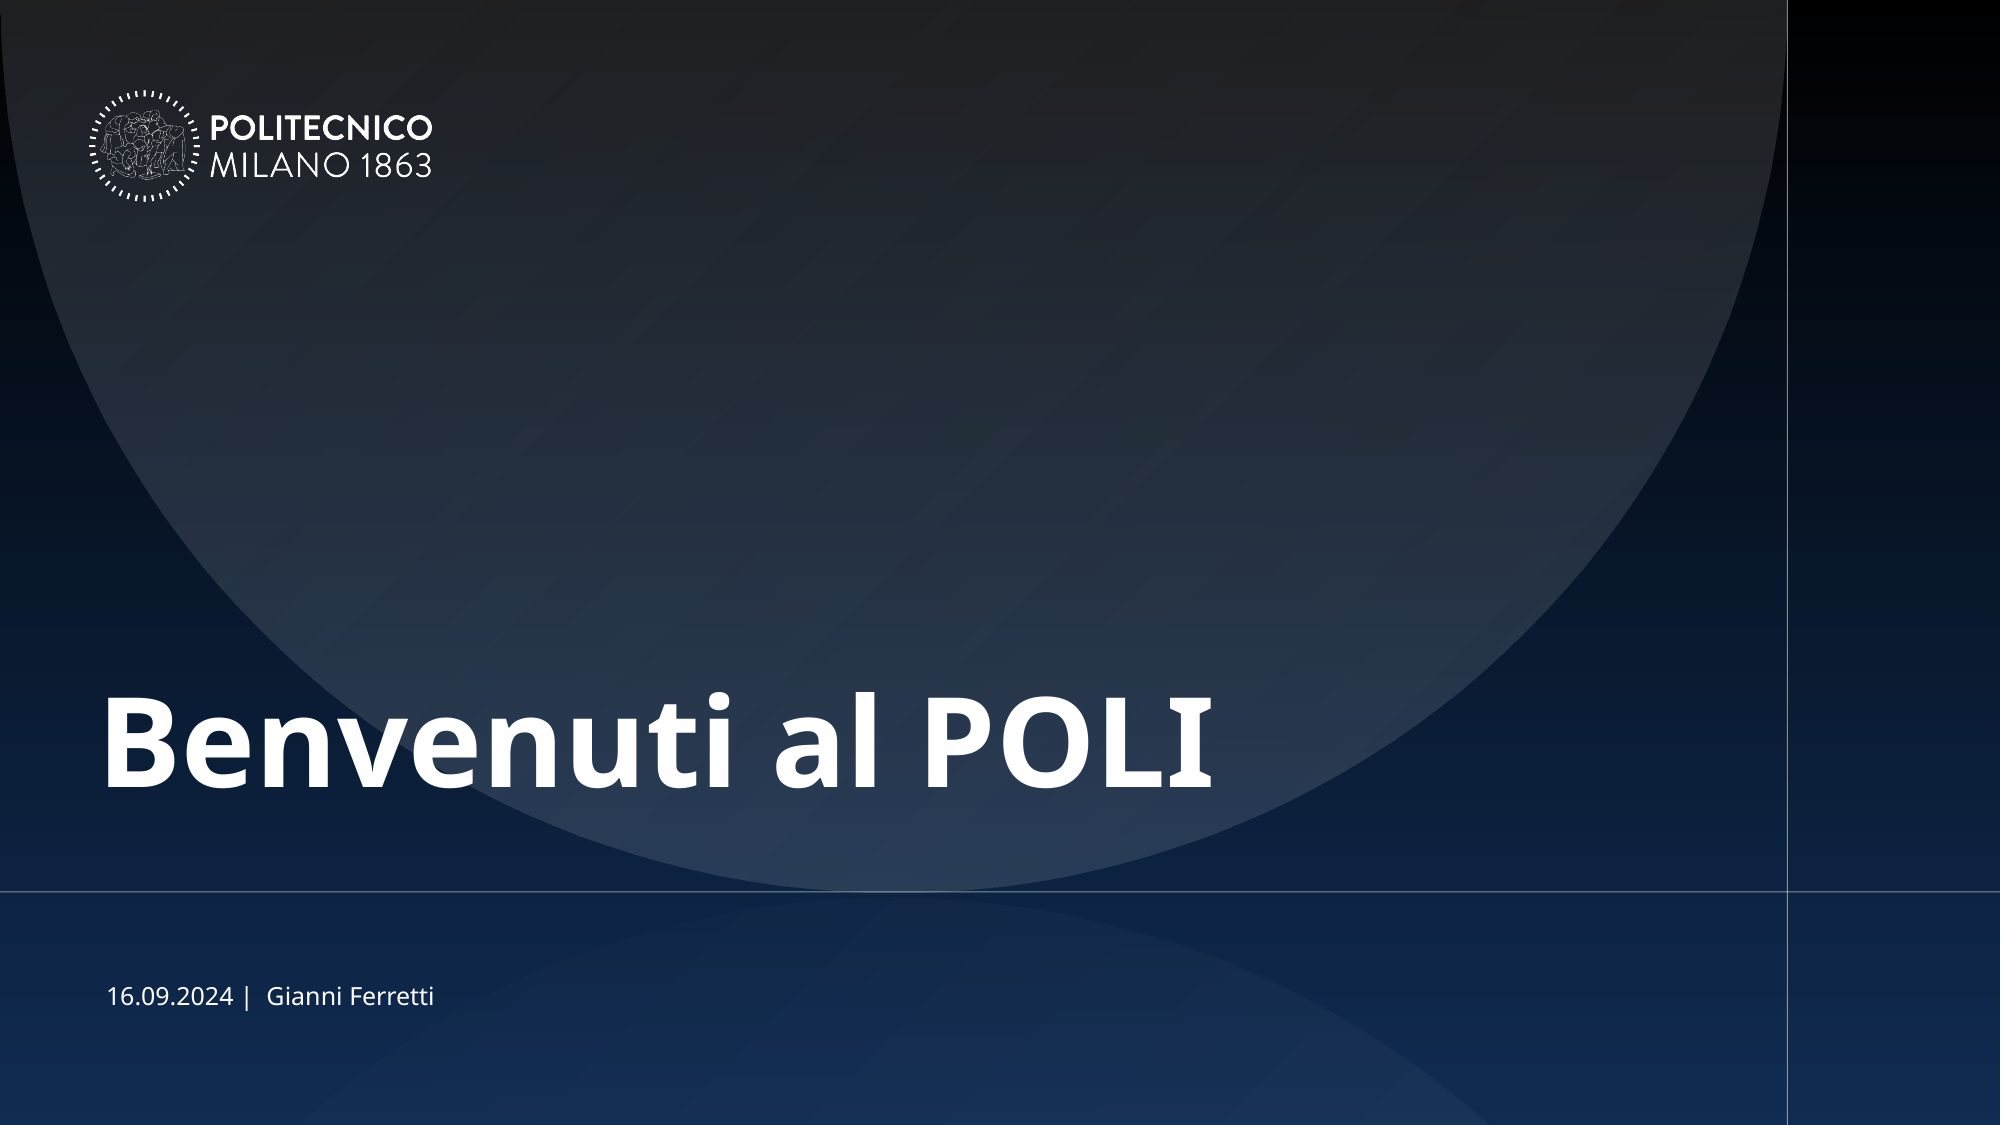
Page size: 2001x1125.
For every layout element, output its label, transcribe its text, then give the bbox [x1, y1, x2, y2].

list 16.09.2024 | Gianni Ferretti [98, 972, 768, 1025]
title Benvenuti al POLI [97, 487, 1787, 813]
picture [89, 90, 432, 202]
